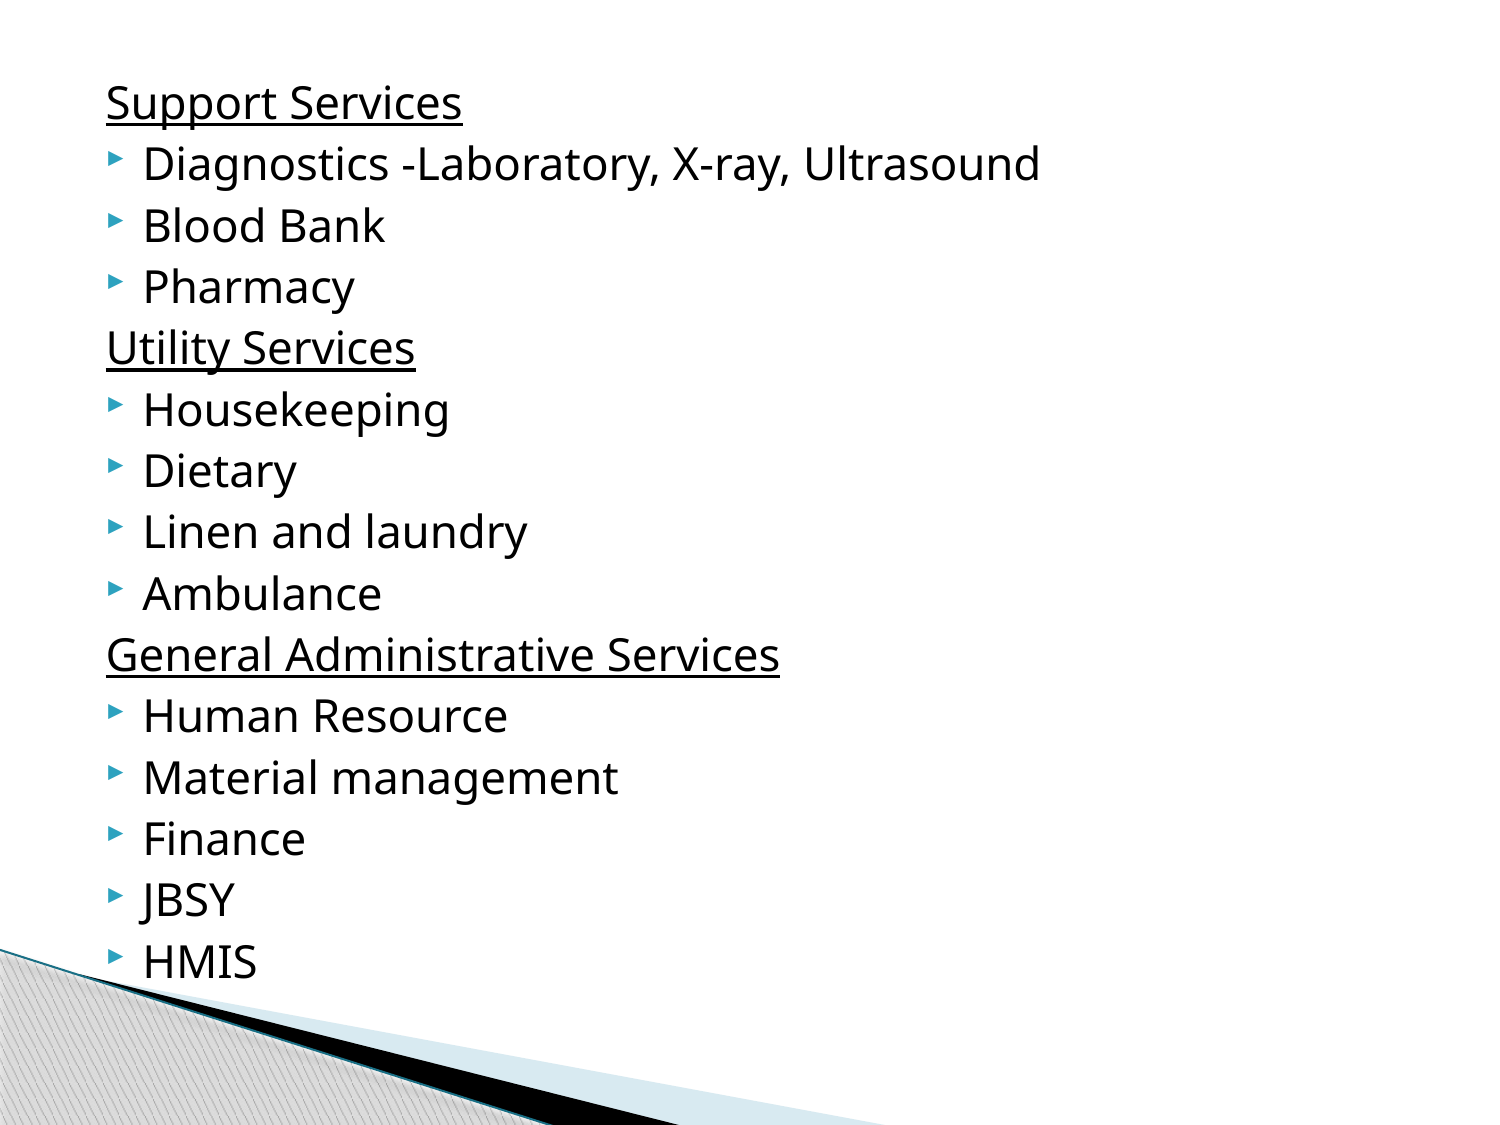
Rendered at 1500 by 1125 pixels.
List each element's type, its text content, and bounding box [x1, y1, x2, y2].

list Support Services Diagnostics -Laboratory, X-ray, Ultrasound Blood Bank Pharmacy Utility Services Housekeeping Dietary Linen and laundry Ambulance General Administrative Services Human Resource Material management Finance JBSY HMIS [75, 66, 1425, 1005]
